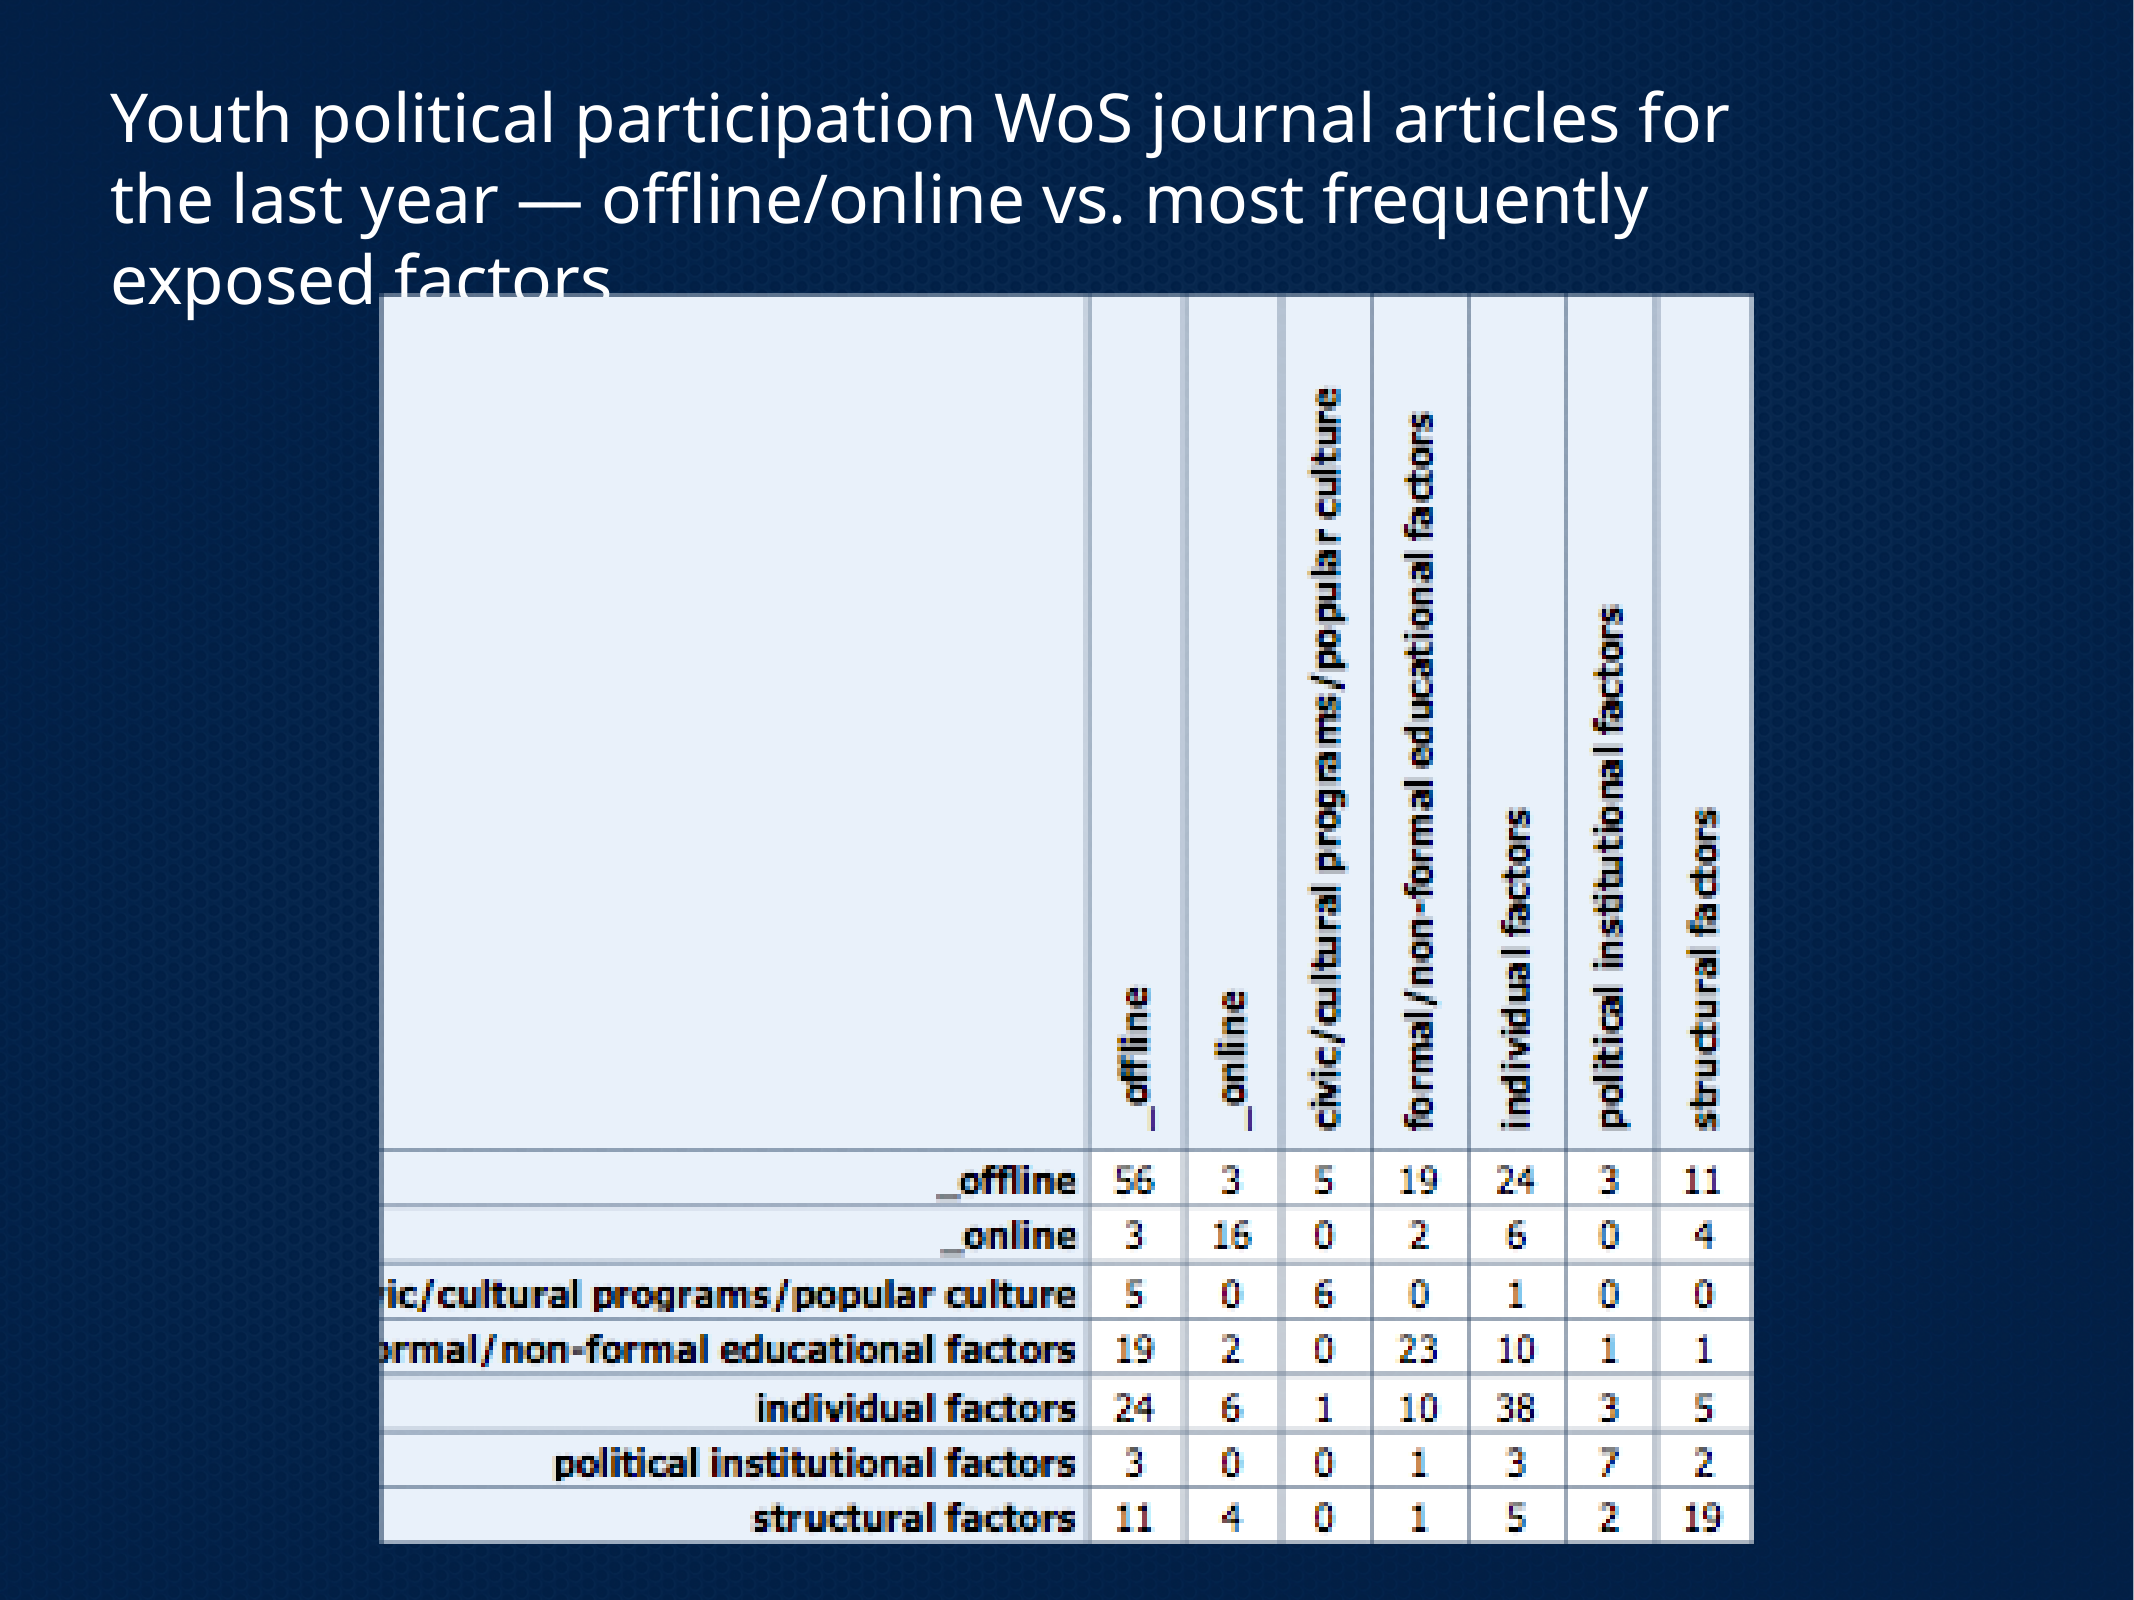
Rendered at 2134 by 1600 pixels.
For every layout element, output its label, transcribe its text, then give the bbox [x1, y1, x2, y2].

list Youth political participation WoS journal articles for the last year — offline/online vs. most frequently exposed factors [101, 66, 1826, 233]
picture [0, 0, 2134, 1600]
